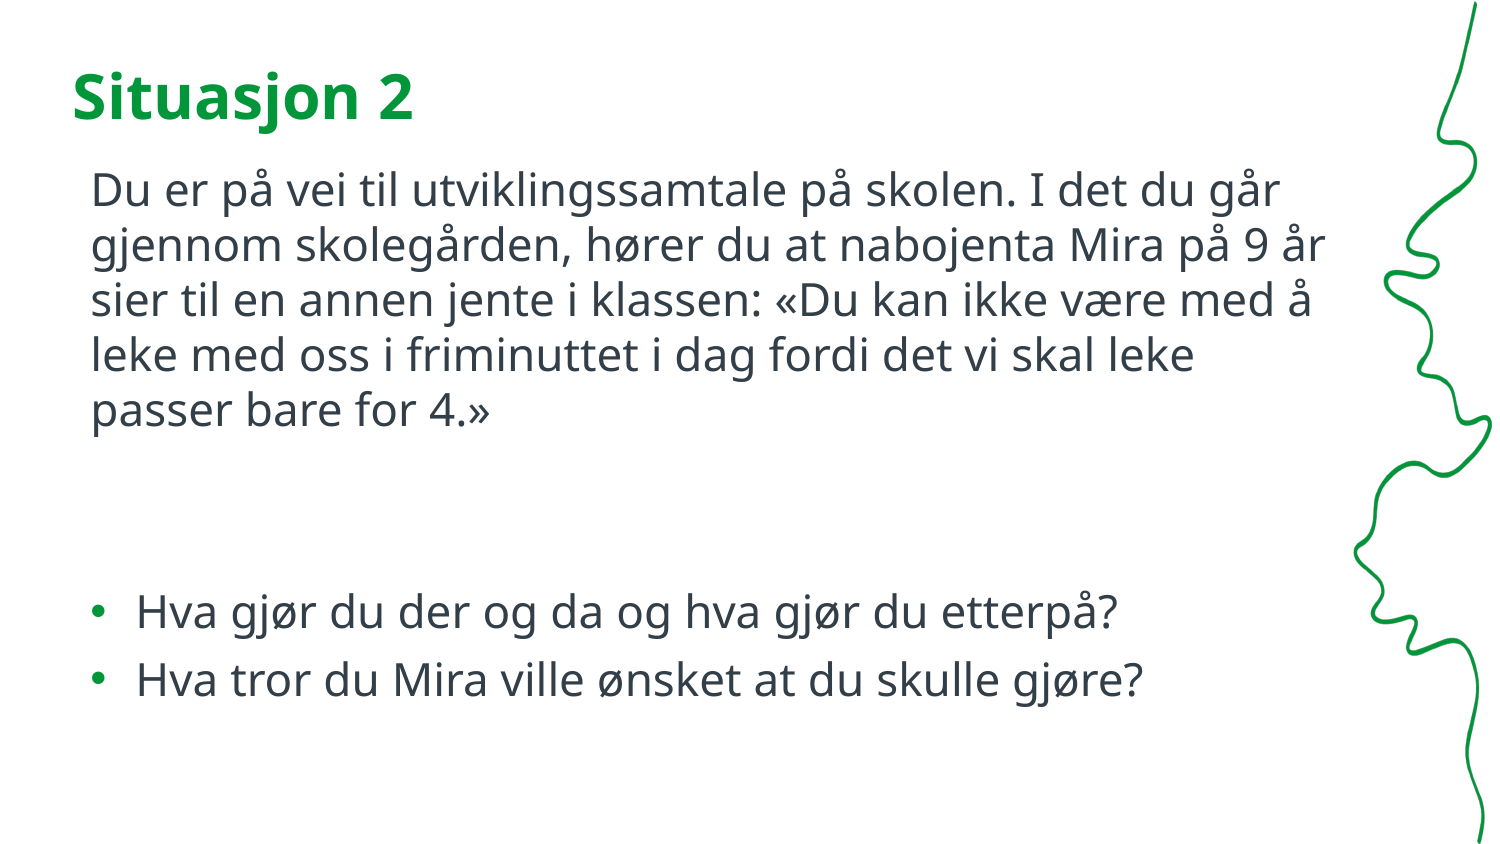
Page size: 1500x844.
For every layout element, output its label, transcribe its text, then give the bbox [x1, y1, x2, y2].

list Du er på vei til utviklingssamtale på skolen. I det du går gjennom skolegården, hører du at nabojenta Mira på 9 år sier til en annen jente i klassen: «Du kan ikke være med å leke med oss i friminuttet i dag fordi det vi skal leke passer bare for 4.» Hva gjør du der og da og hva gjør du etterpå? Hva tror du Mira ville ønsket at du skulle gjøre? [75, 153, 1351, 790]
picture [1354, 1, 1492, 843]
title Situasjon 2 [72, 51, 1349, 138]
